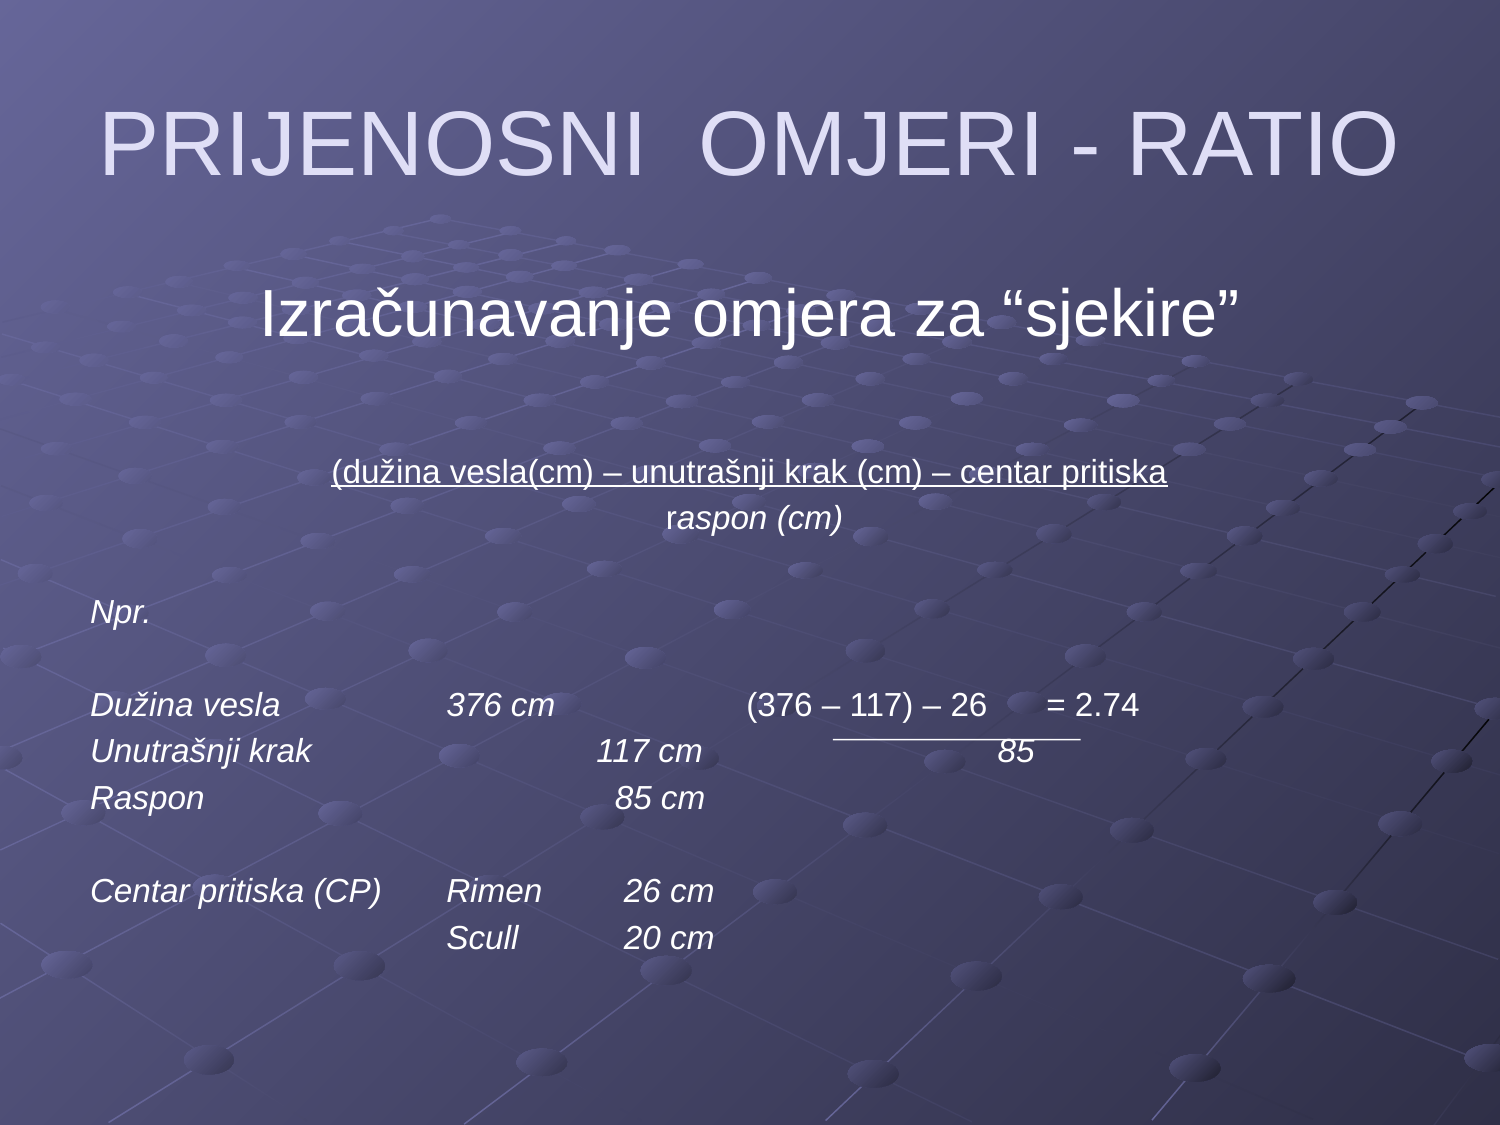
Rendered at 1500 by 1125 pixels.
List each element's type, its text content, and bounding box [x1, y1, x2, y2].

title PRIJENOSNI OMJERI - RATIO [74, 44, 1426, 233]
list Izračunavanje omjera za “sjekire” (dužina vesla(cm) – unutrašnji krak (cm) – centar pritiska raspon (cm) Npr. Dužina vesla 376 cm (376 – 117) – 26 = 2.74 Unutrašnji krak 117 cm 85 Raspon 85 cm Centar pritiska (CP) Rimen 26 cm Scull 20 cm [74, 262, 1426, 1007]
